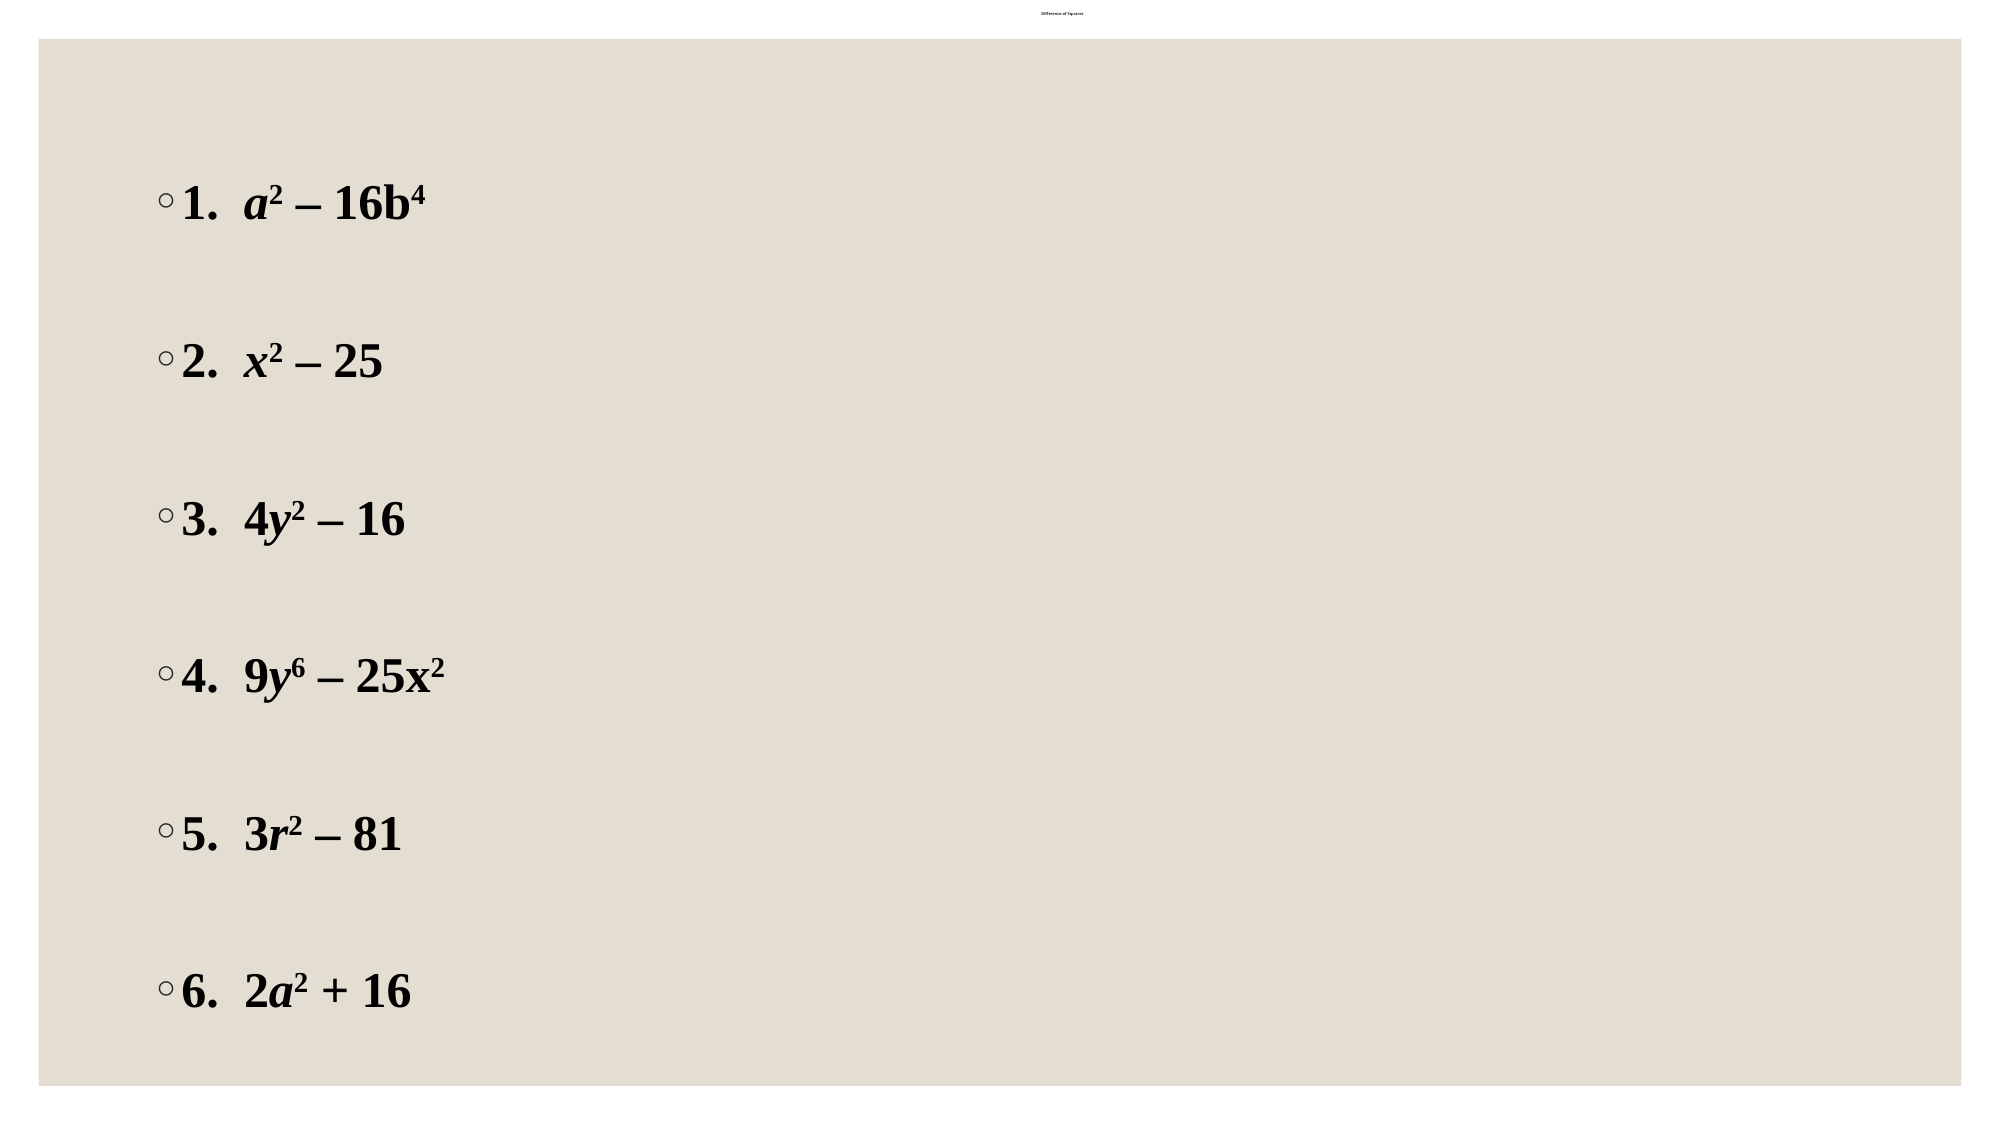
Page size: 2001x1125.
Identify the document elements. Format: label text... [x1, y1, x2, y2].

list 1. a2 – 16b4 2. x2 – 25 3. 4y2 – 16 4. 9y6 – 25x2 5. 3r2 – 81 6. 2a2 + 16 [136, 162, 1750, 1061]
title Difference of Squares [425, 0, 1700, 25]
